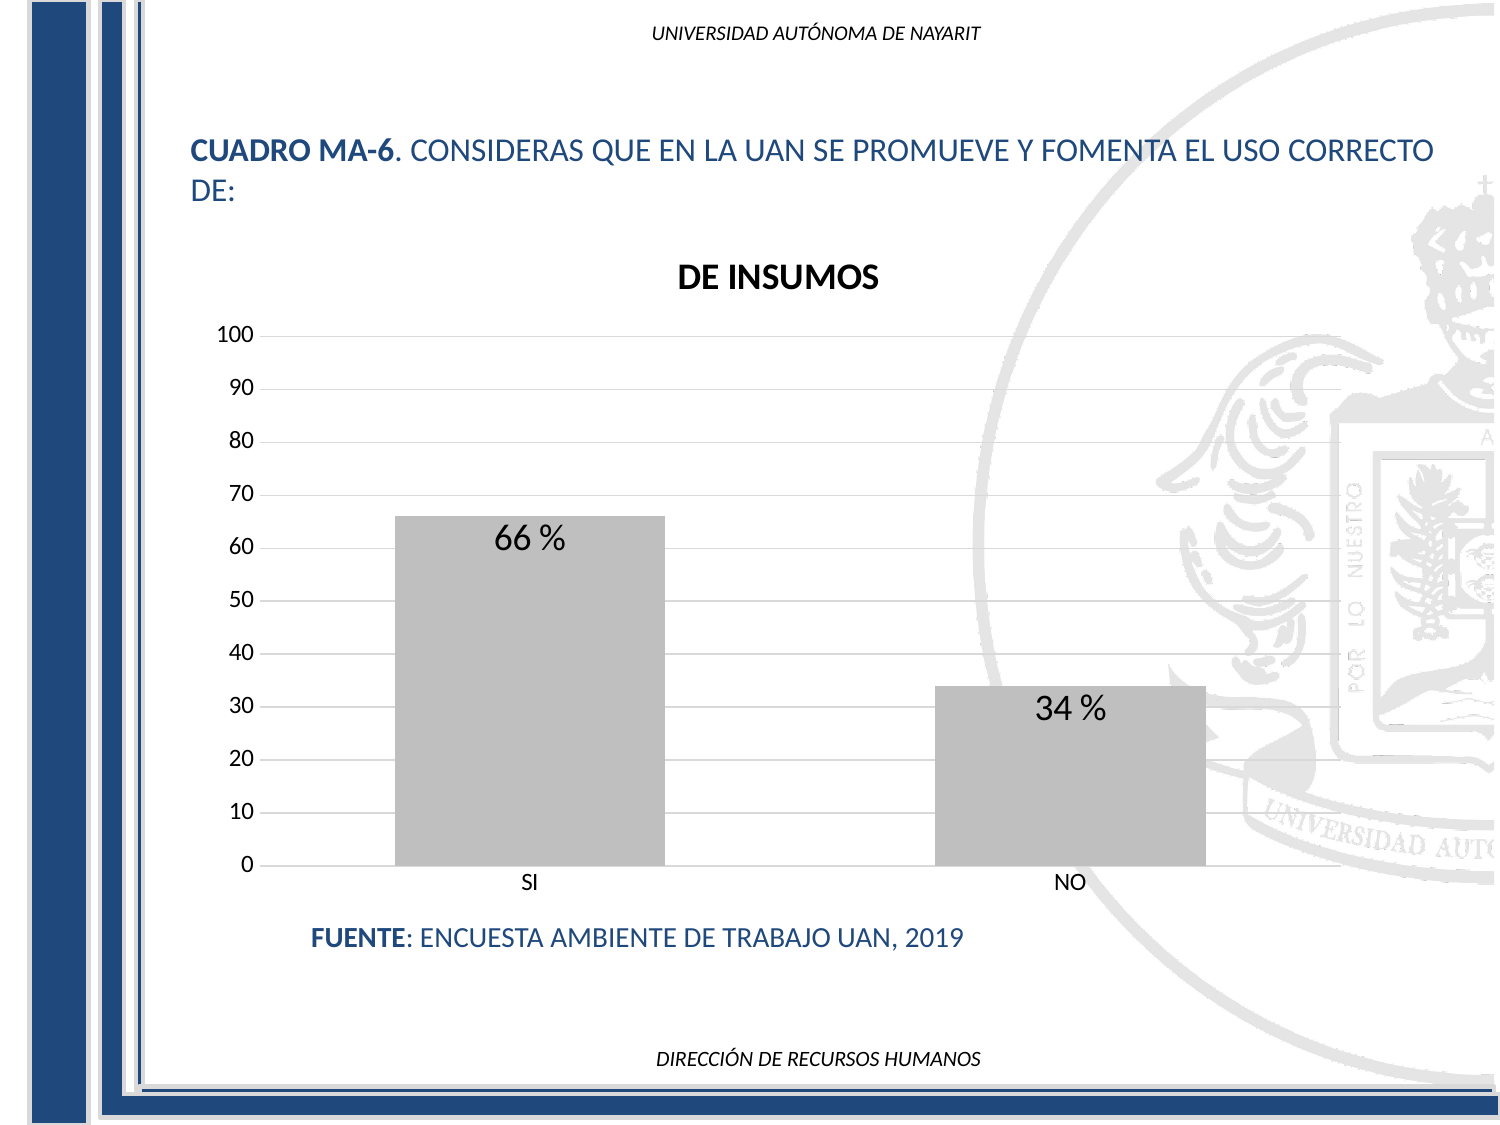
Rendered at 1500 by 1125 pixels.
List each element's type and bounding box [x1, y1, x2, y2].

text_box [29, 0, 1500, 1125]
chart [192, 228, 1365, 911]
